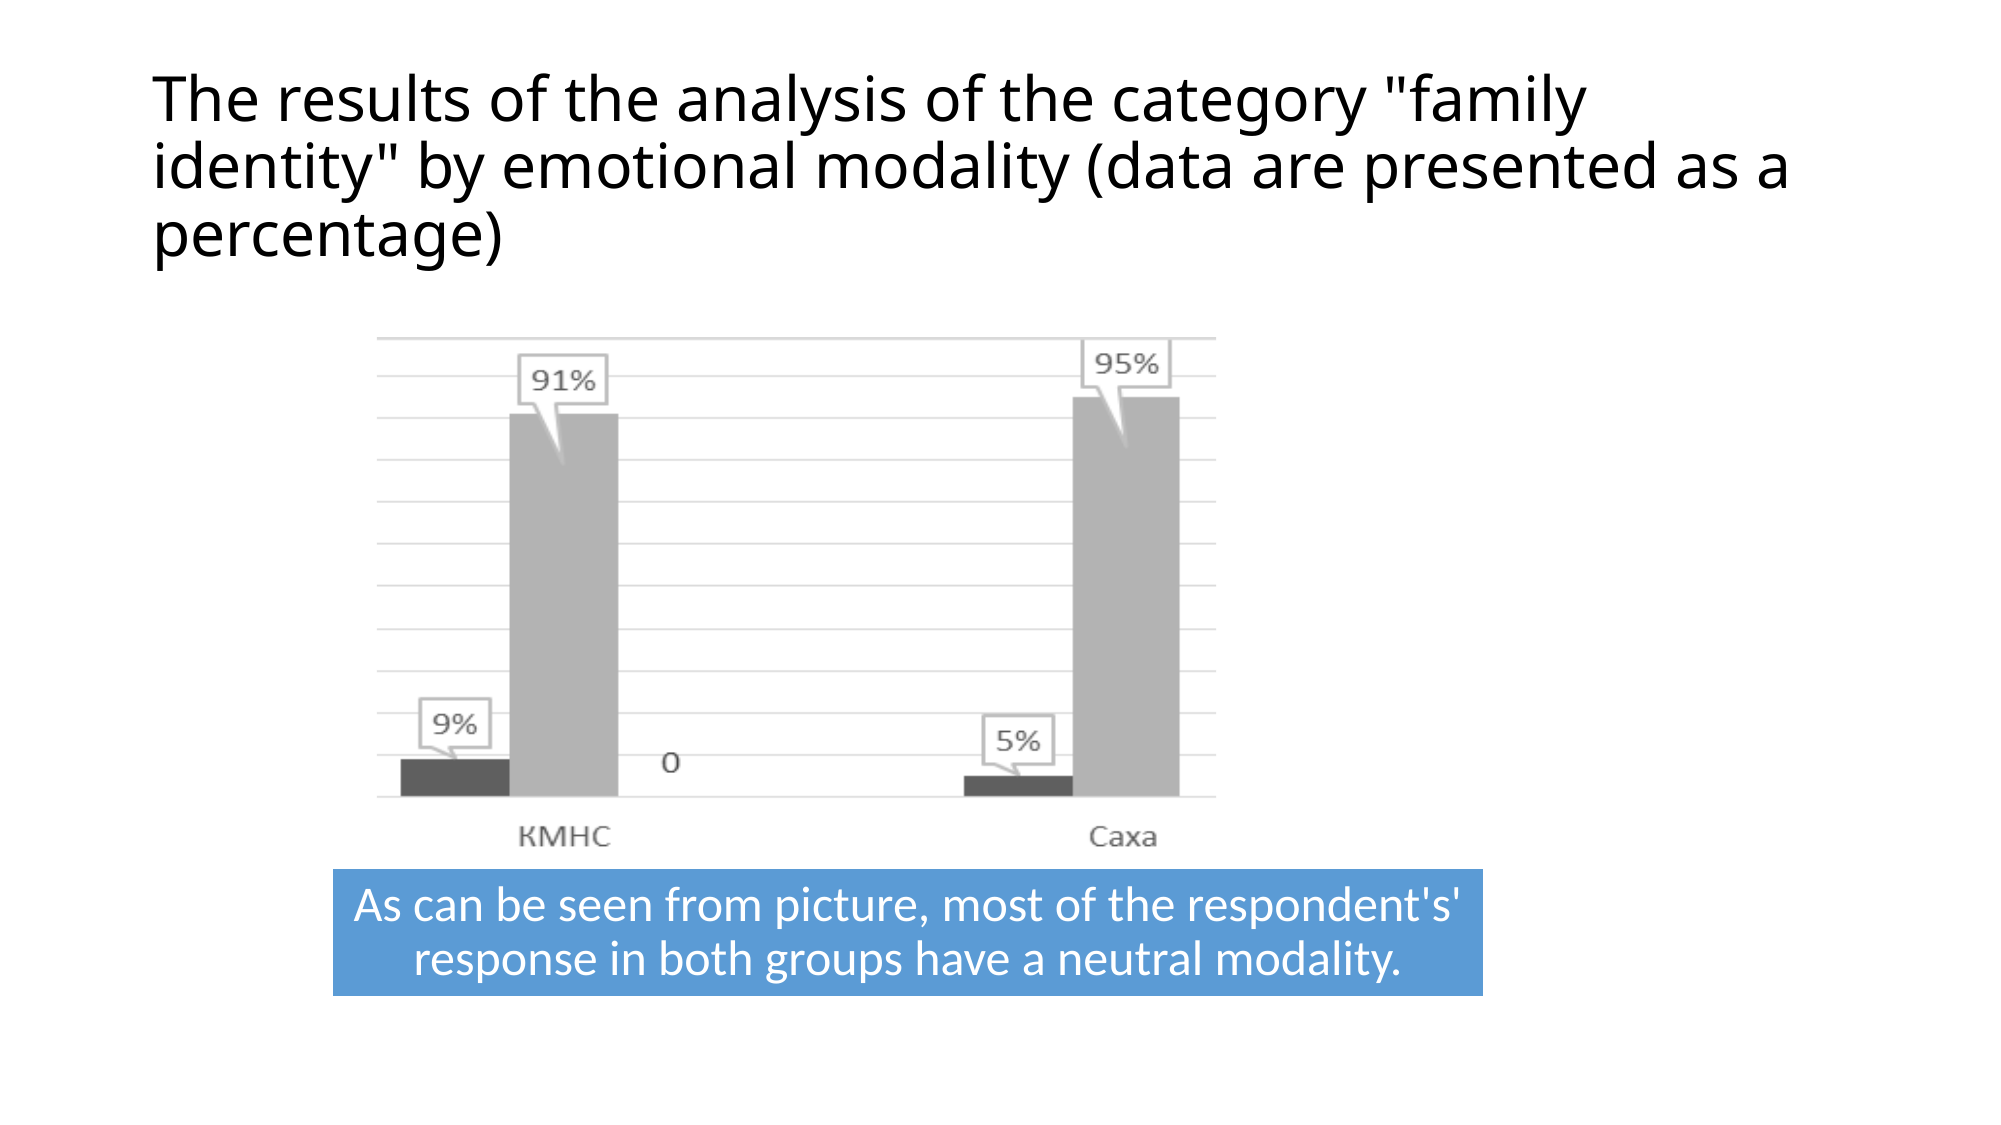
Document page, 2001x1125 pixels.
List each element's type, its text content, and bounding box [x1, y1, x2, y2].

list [282, 326, 1535, 1009]
title The results of the analysis of the category "family identity" by emotional modality (data are presented as a percentage) [137, 59, 1863, 278]
